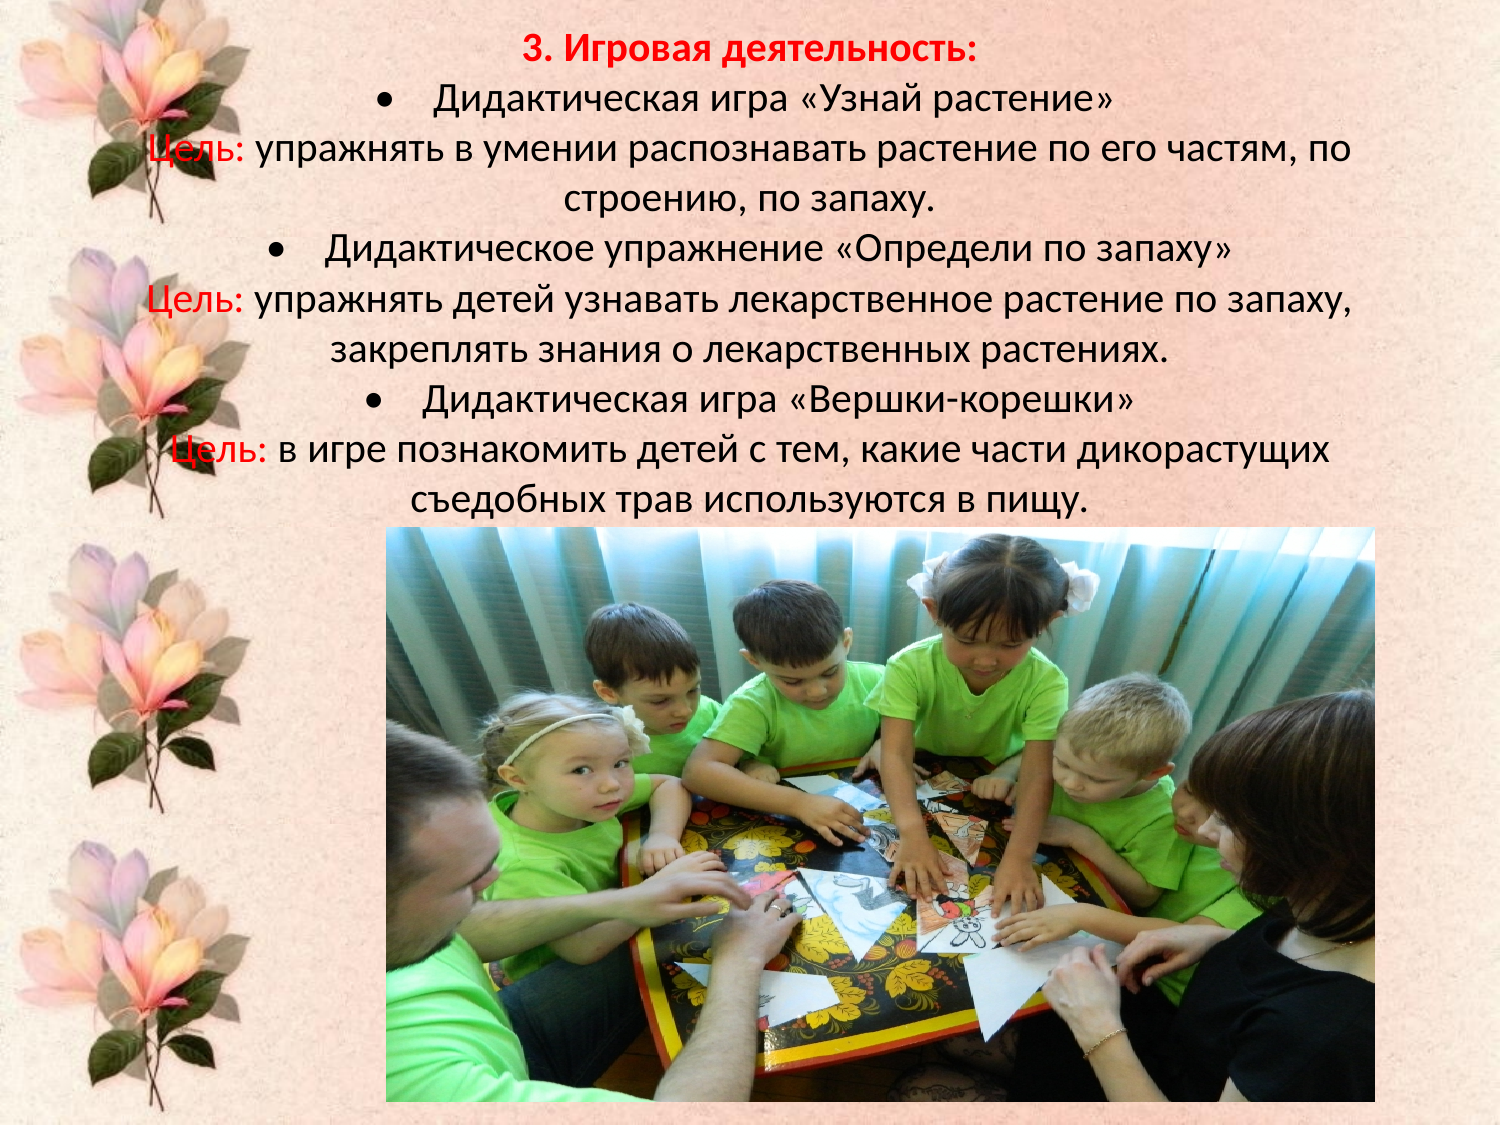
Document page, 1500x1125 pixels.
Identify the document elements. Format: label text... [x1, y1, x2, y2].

picture [0, 0, 1500, 1125]
title 3. Игровая деятельность: • Дидактическая игра «Узнай растение» Цель: упражнять в умении распознавать растение по его частям, по строению, по запаху. • Дидактическое упражнение «Определи по запаху» Цель: упражнять детей узнавать лекарственное растение по запаху, закреплять знания о лекарственных растениях. • Дидактическая игра «Вершки-корешки» Цель: в игре познакомить детей с тем, какие части дикорастущих съедобных трав используются в пищу. [112, 0, 1388, 591]
